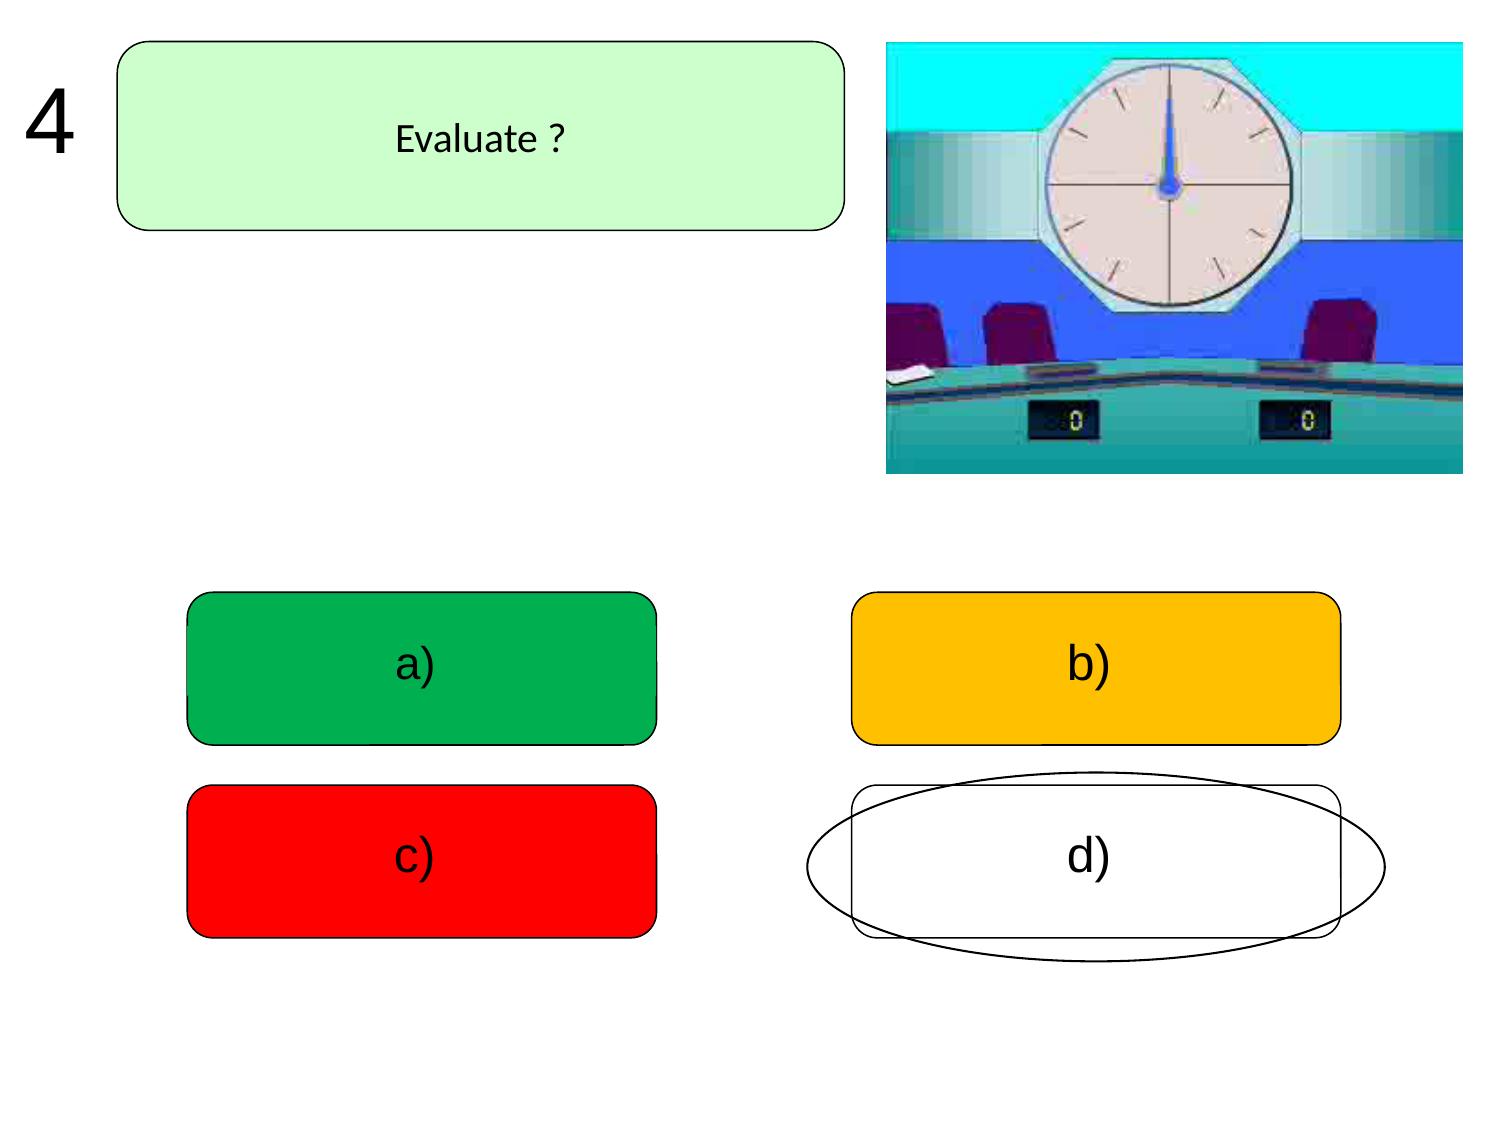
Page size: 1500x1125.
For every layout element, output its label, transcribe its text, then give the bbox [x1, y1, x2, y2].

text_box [187, 785, 657, 938]
text_box [806, 815, 851, 919]
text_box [851, 785, 1341, 938]
text_box [1341, 815, 1386, 919]
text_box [851, 592, 1341, 746]
text_box [946, 771, 1246, 785]
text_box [186, 592, 657, 746]
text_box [885, 41, 1464, 475]
text_box 4 [9, 52, 76, 180]
text_box [217, 205, 248, 255]
text_box [902, 938, 1290, 963]
